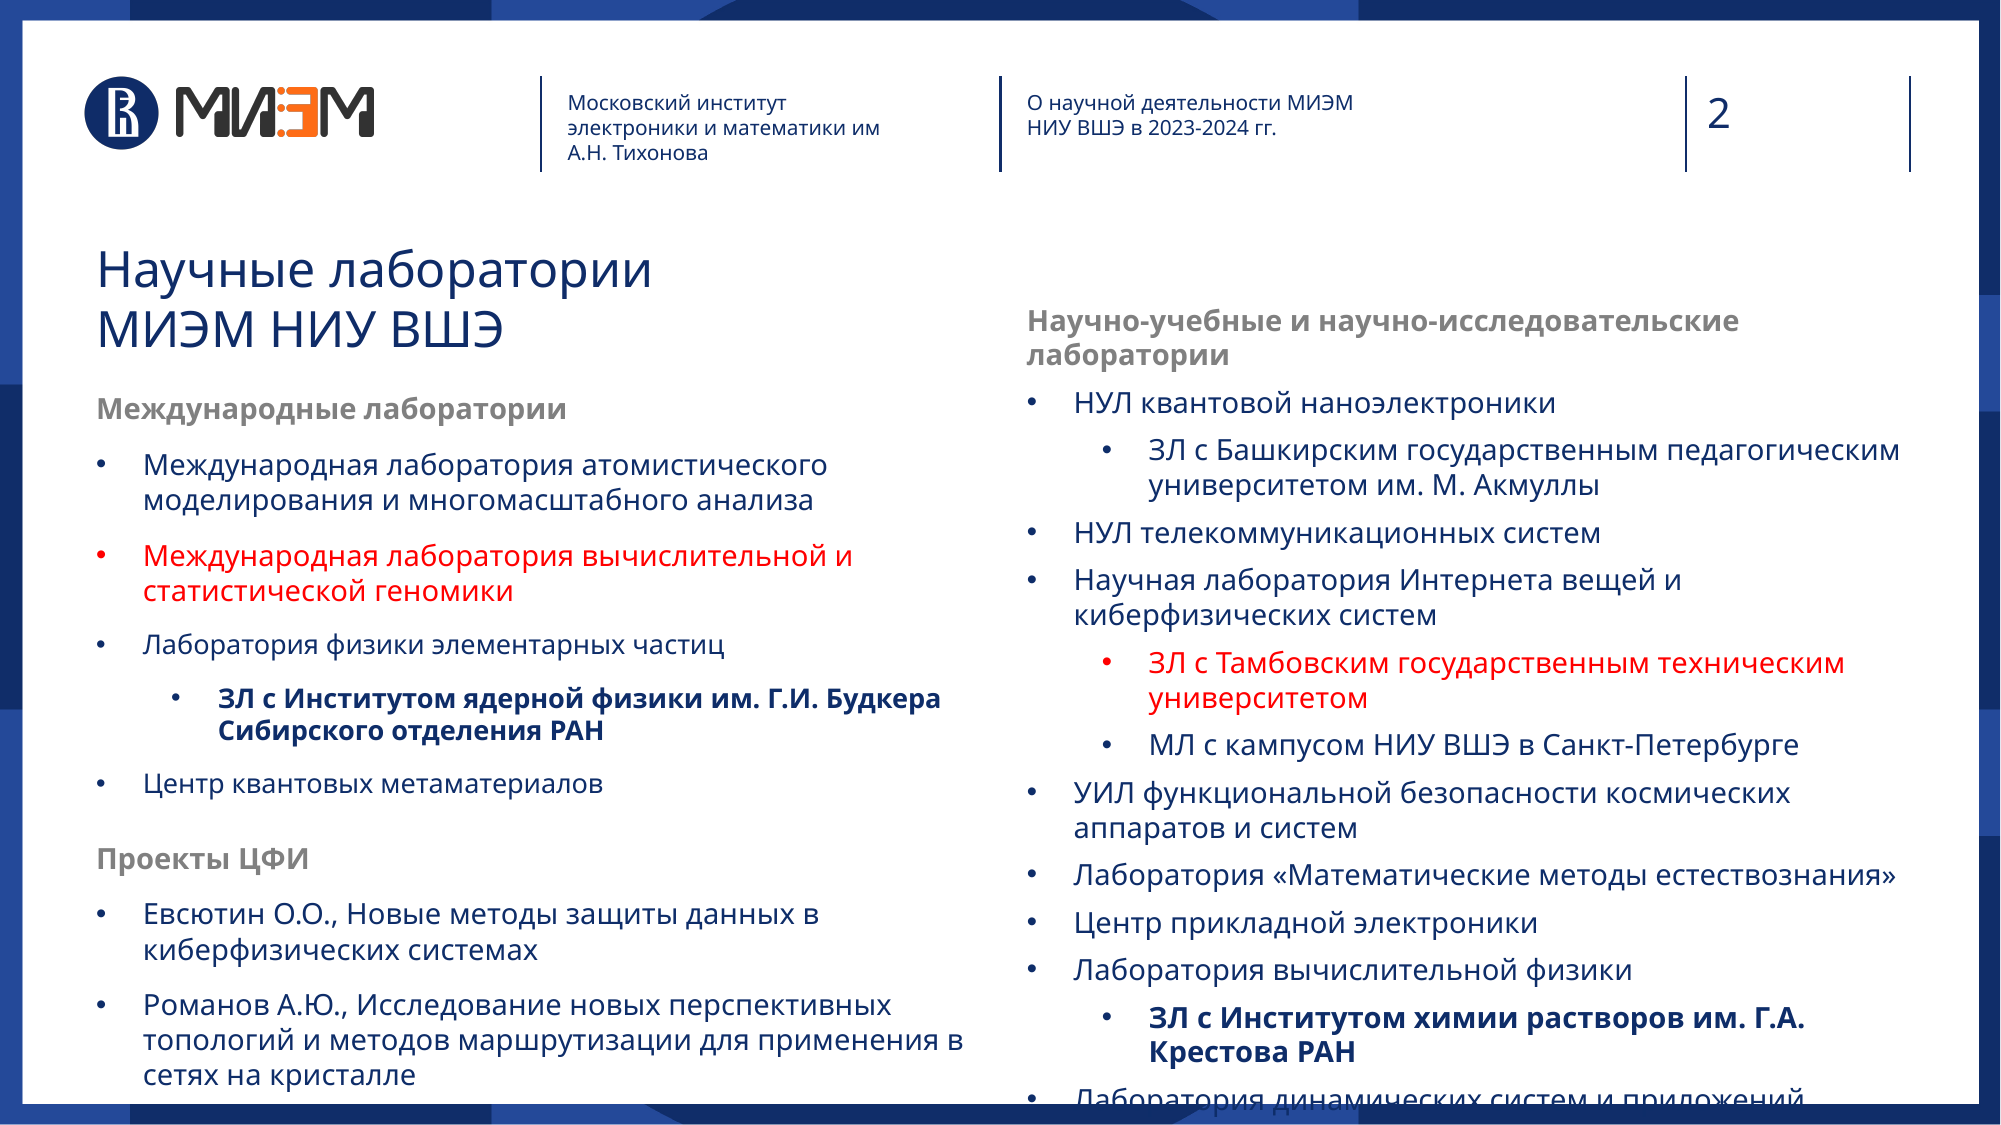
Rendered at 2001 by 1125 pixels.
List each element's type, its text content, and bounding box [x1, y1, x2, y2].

list Московский институт электроники и математики им А.Н. Тихонова [567, 90, 907, 157]
list Международные лаборатории Международная лаборатория атомистического моделирования и многомасштабного анализа Международная лаборатория вычислительной и статистической геномики Лаборатория физики элементарных частиц ЗЛ с Институтом ядерной физики им. Г.И. Будкера Сибирского отделения РАН Центр квантовых метаматериалов [96, 390, 957, 840]
list Научно-учебные и научно-исследовательские лаборатории НУЛ квантовой наноэлектроники ЗЛ с Башкирским государственным педагогическим университетом им. М. Акмуллы НУЛ телекоммуникационных систем Научная лаборатория Интернета вещей и киберфизических систем ЗЛ с Тамбовским государственным техническим университетом МЛ с кампусом НИУ ВШЭ в Санкт-Петербурге УИЛ функциональной безопасности космических аппаратов и систем Лаборатория «Математические методы естествознания» Центр прикладной электроники Лаборатория вычислительной физики ЗЛ с Институтом химии растворов им. Г.А. Крестова РАН Лаборатория динамических систем и приложений [1026, 301, 1941, 1097]
list О научной деятельности МИЭМ НИУ ВШЭ в 2023-2024 гг. [1026, 90, 1367, 157]
picture [0, 0, 2001, 1125]
title Научные лаборатории МИЭМ НИУ ВШЭ [96, 237, 957, 365]
list Проекты ЦФИ Евсютин О.О., Новые методы защиты данных в киберфизических системах Романов А.Ю., Исследование новых перспективных топологий и методов маршрутизации для применения в сетях на кристалле [96, 840, 977, 1091]
